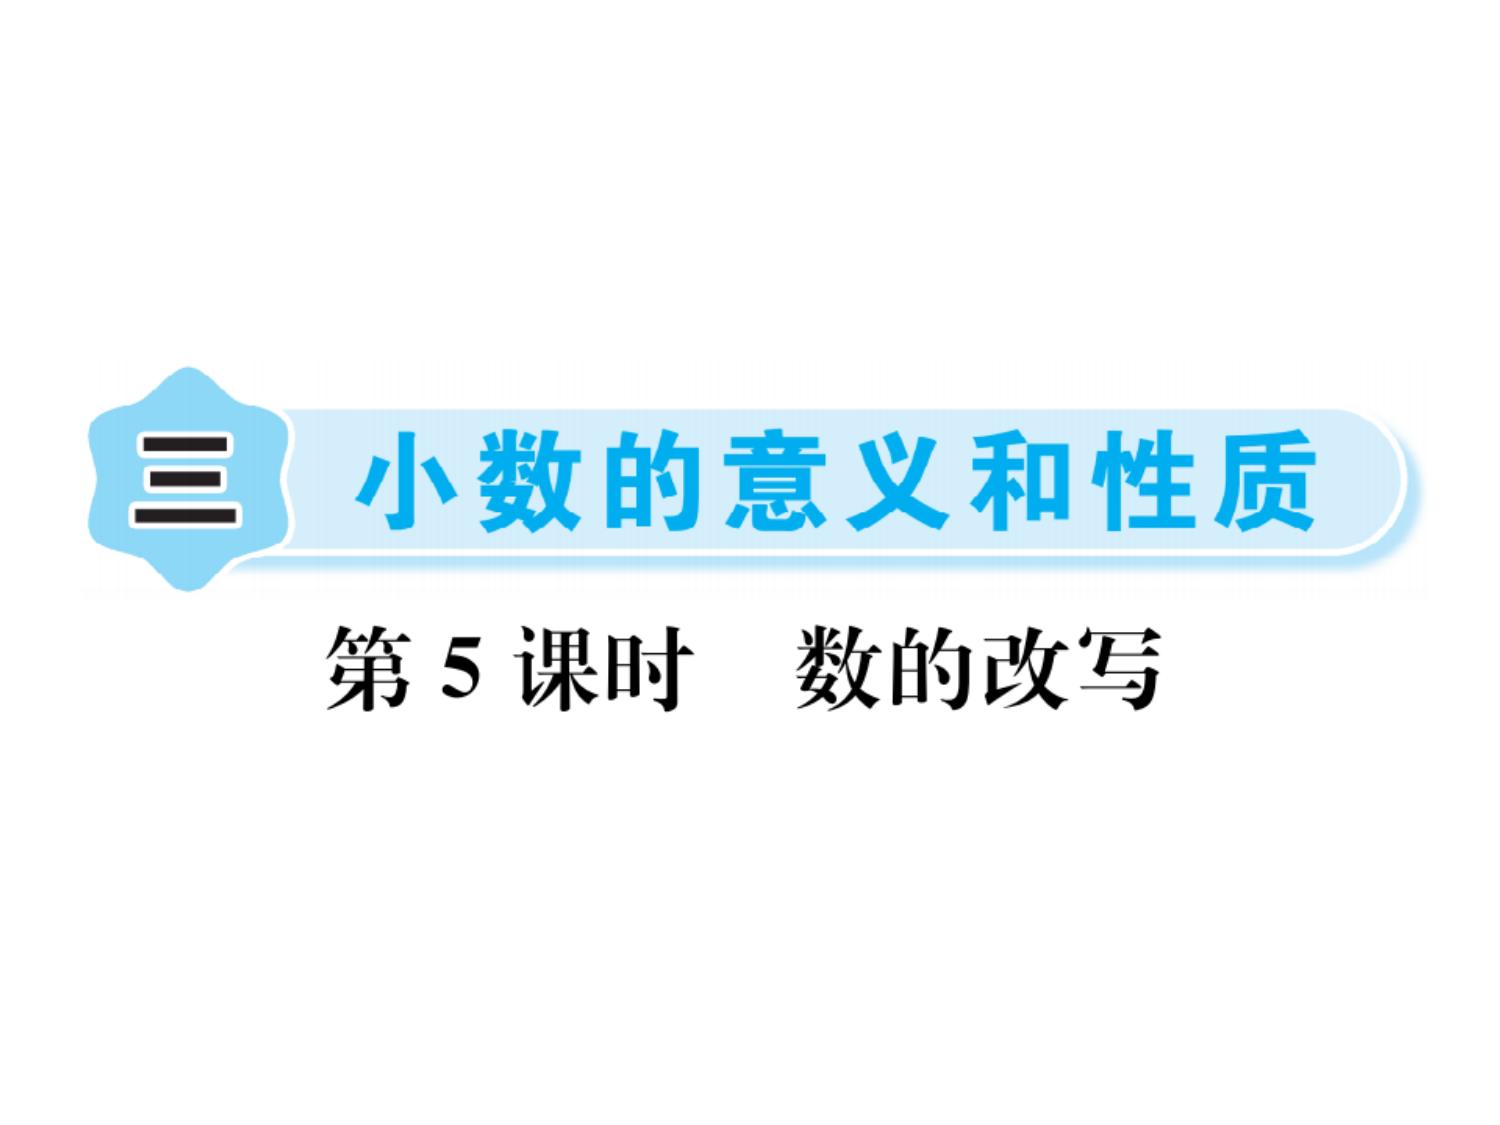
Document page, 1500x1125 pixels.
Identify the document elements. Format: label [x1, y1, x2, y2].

picture [63, 343, 1437, 737]
